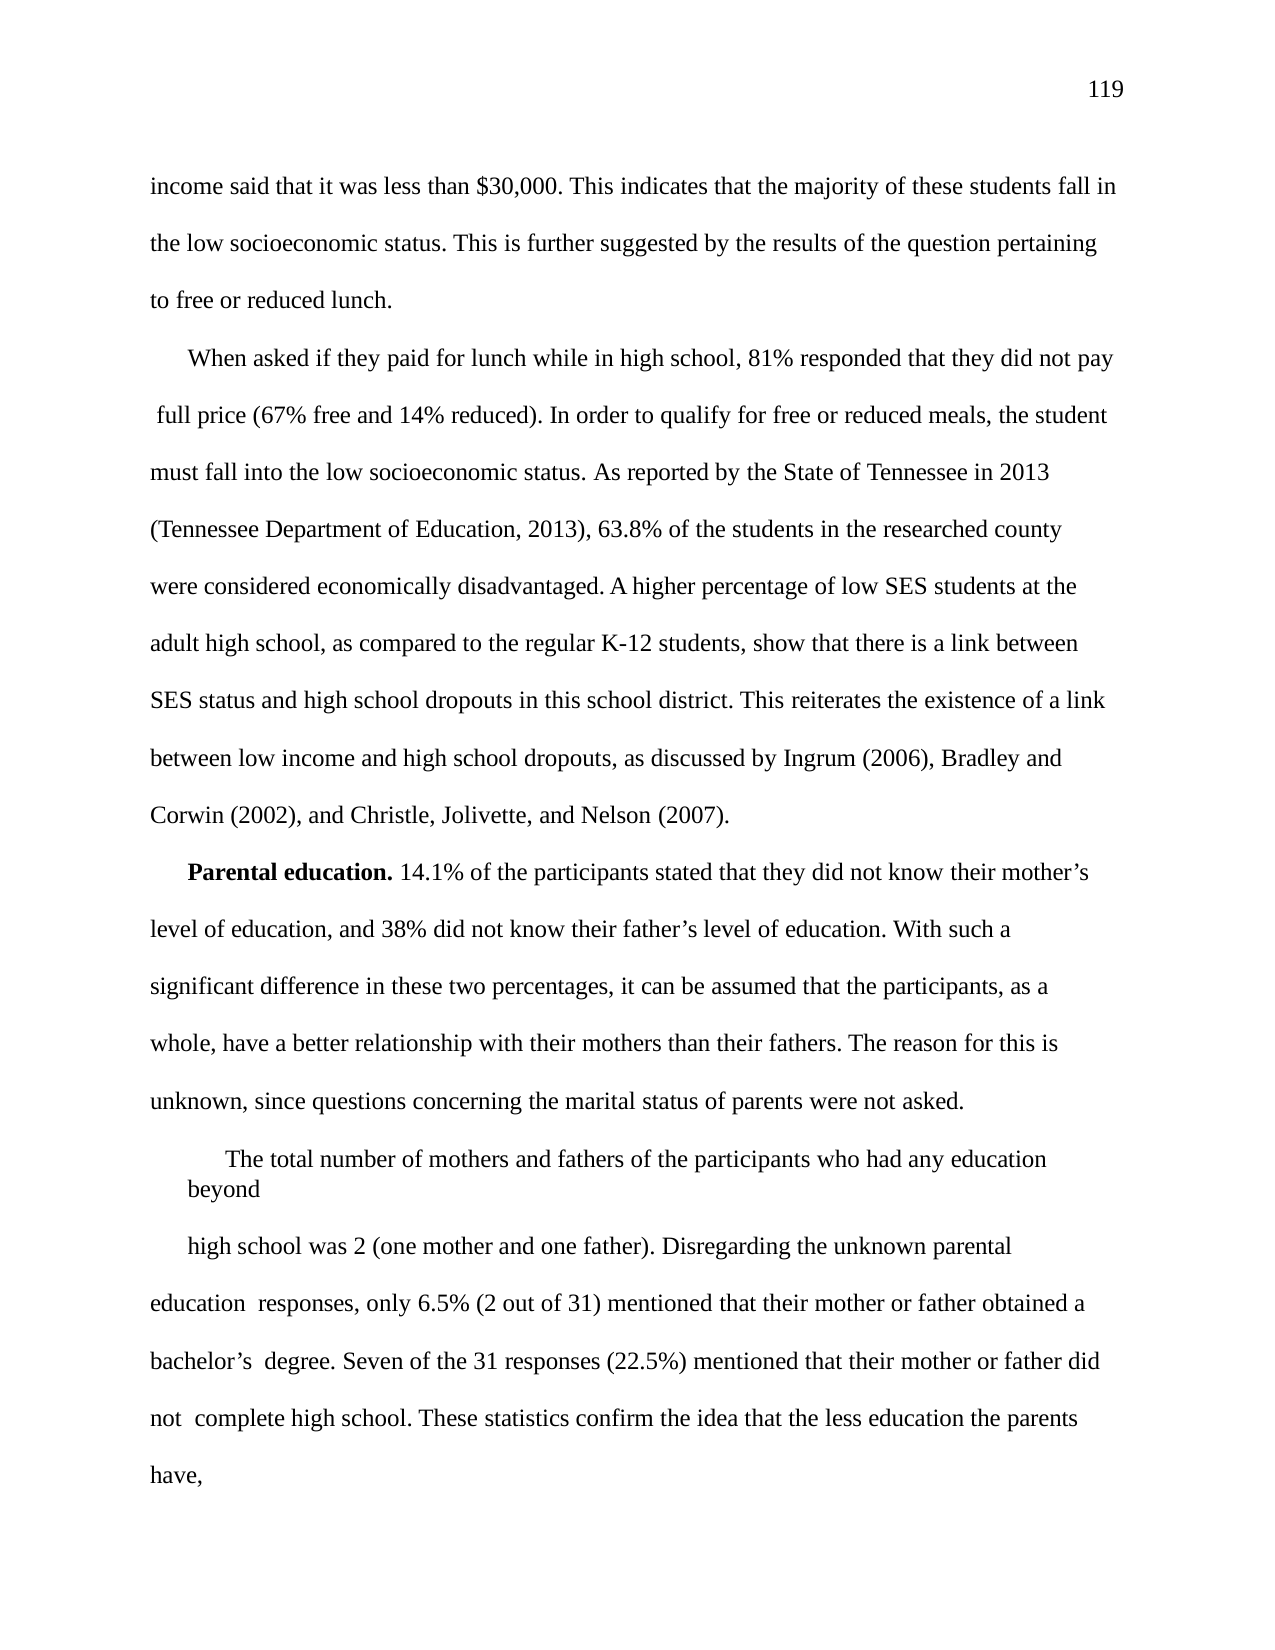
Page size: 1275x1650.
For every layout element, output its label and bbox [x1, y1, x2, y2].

text_box [147, 70, 1128, 1489]
